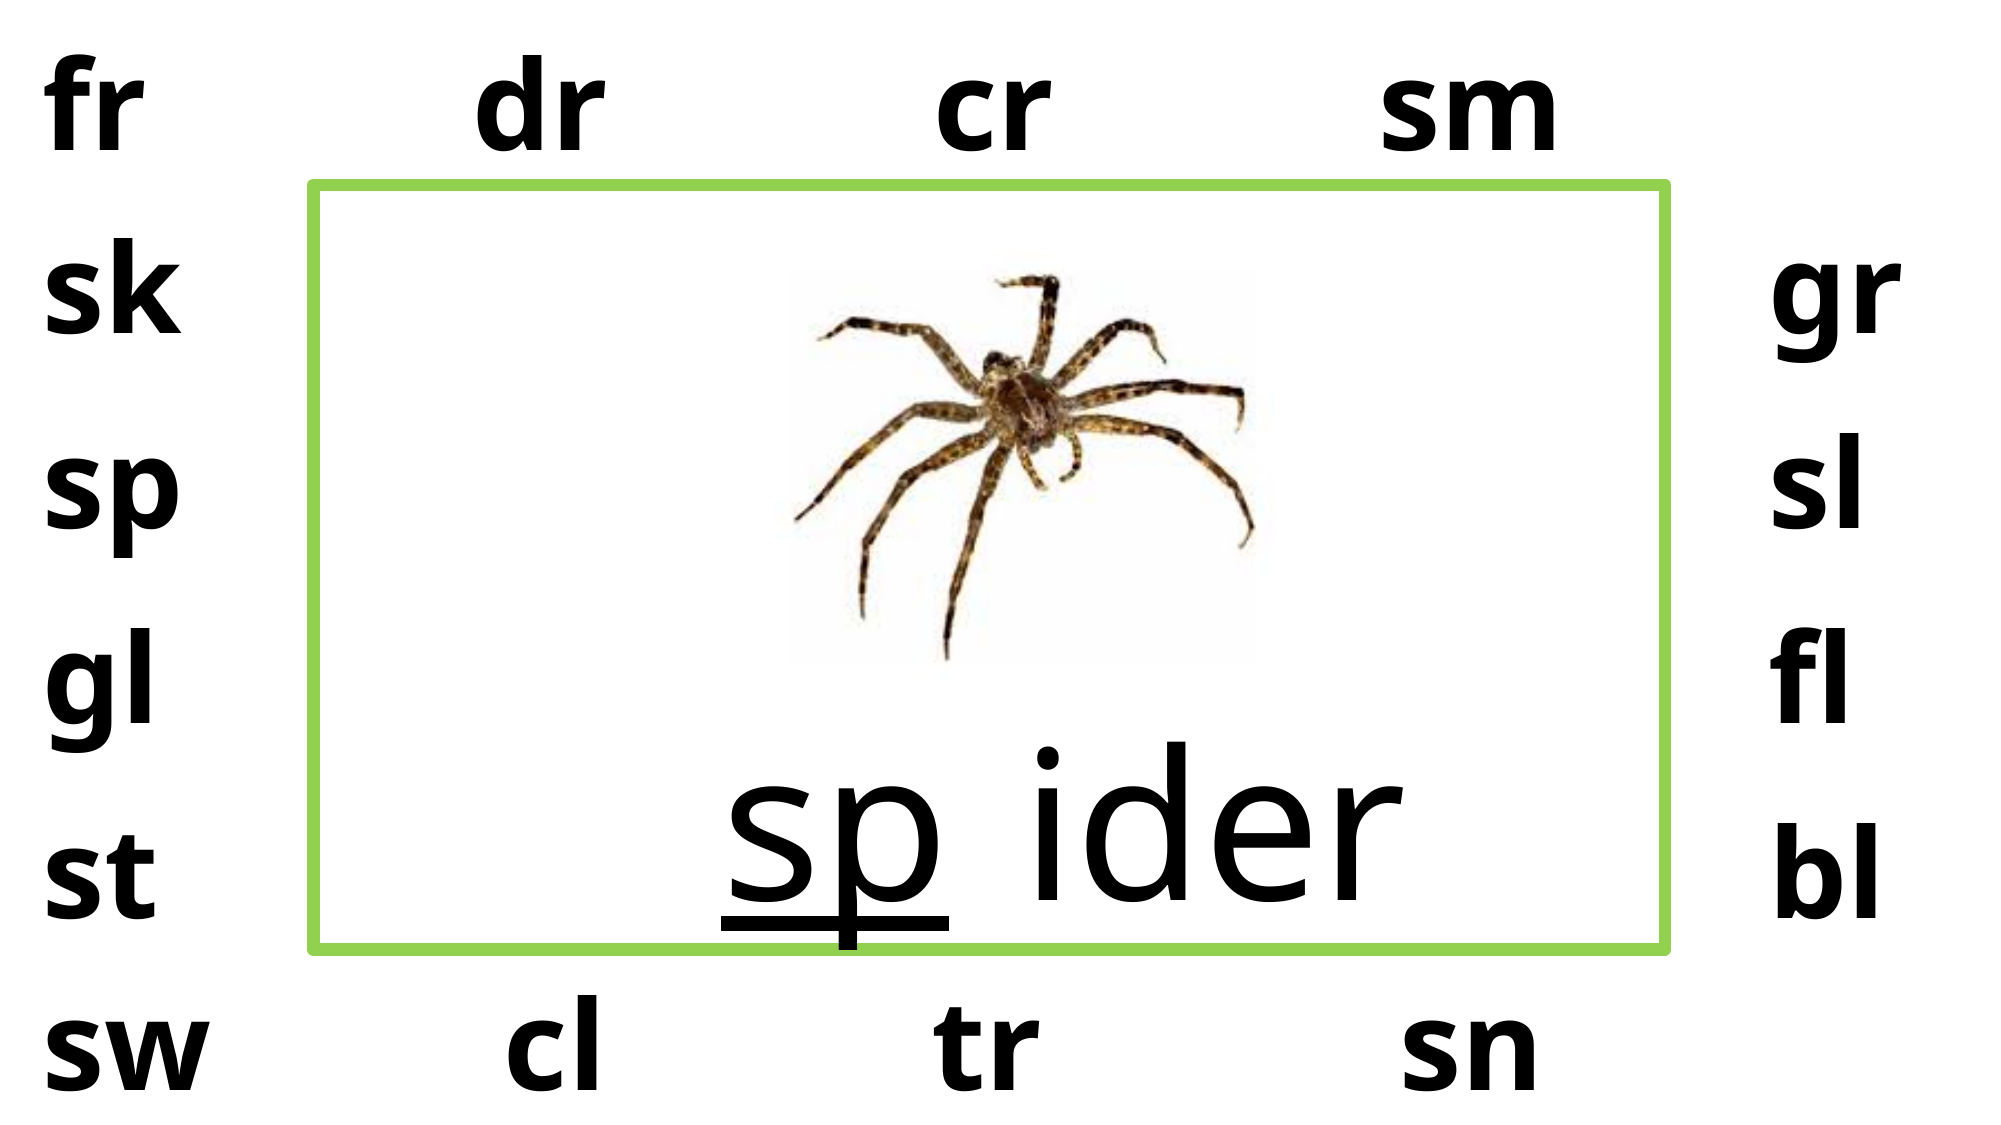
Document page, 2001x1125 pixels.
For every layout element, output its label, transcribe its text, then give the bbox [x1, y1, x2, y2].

picture [774, 217, 1276, 719]
text_box sp ider [313, 184, 1665, 950]
text_box sw cl tr sn [27, 958, 1973, 1124]
text_box fr dr cr sm [27, 18, 1973, 183]
text_box sk sp gl st [27, 201, 247, 951]
text_box gr sl fl bl [1753, 201, 1973, 951]
